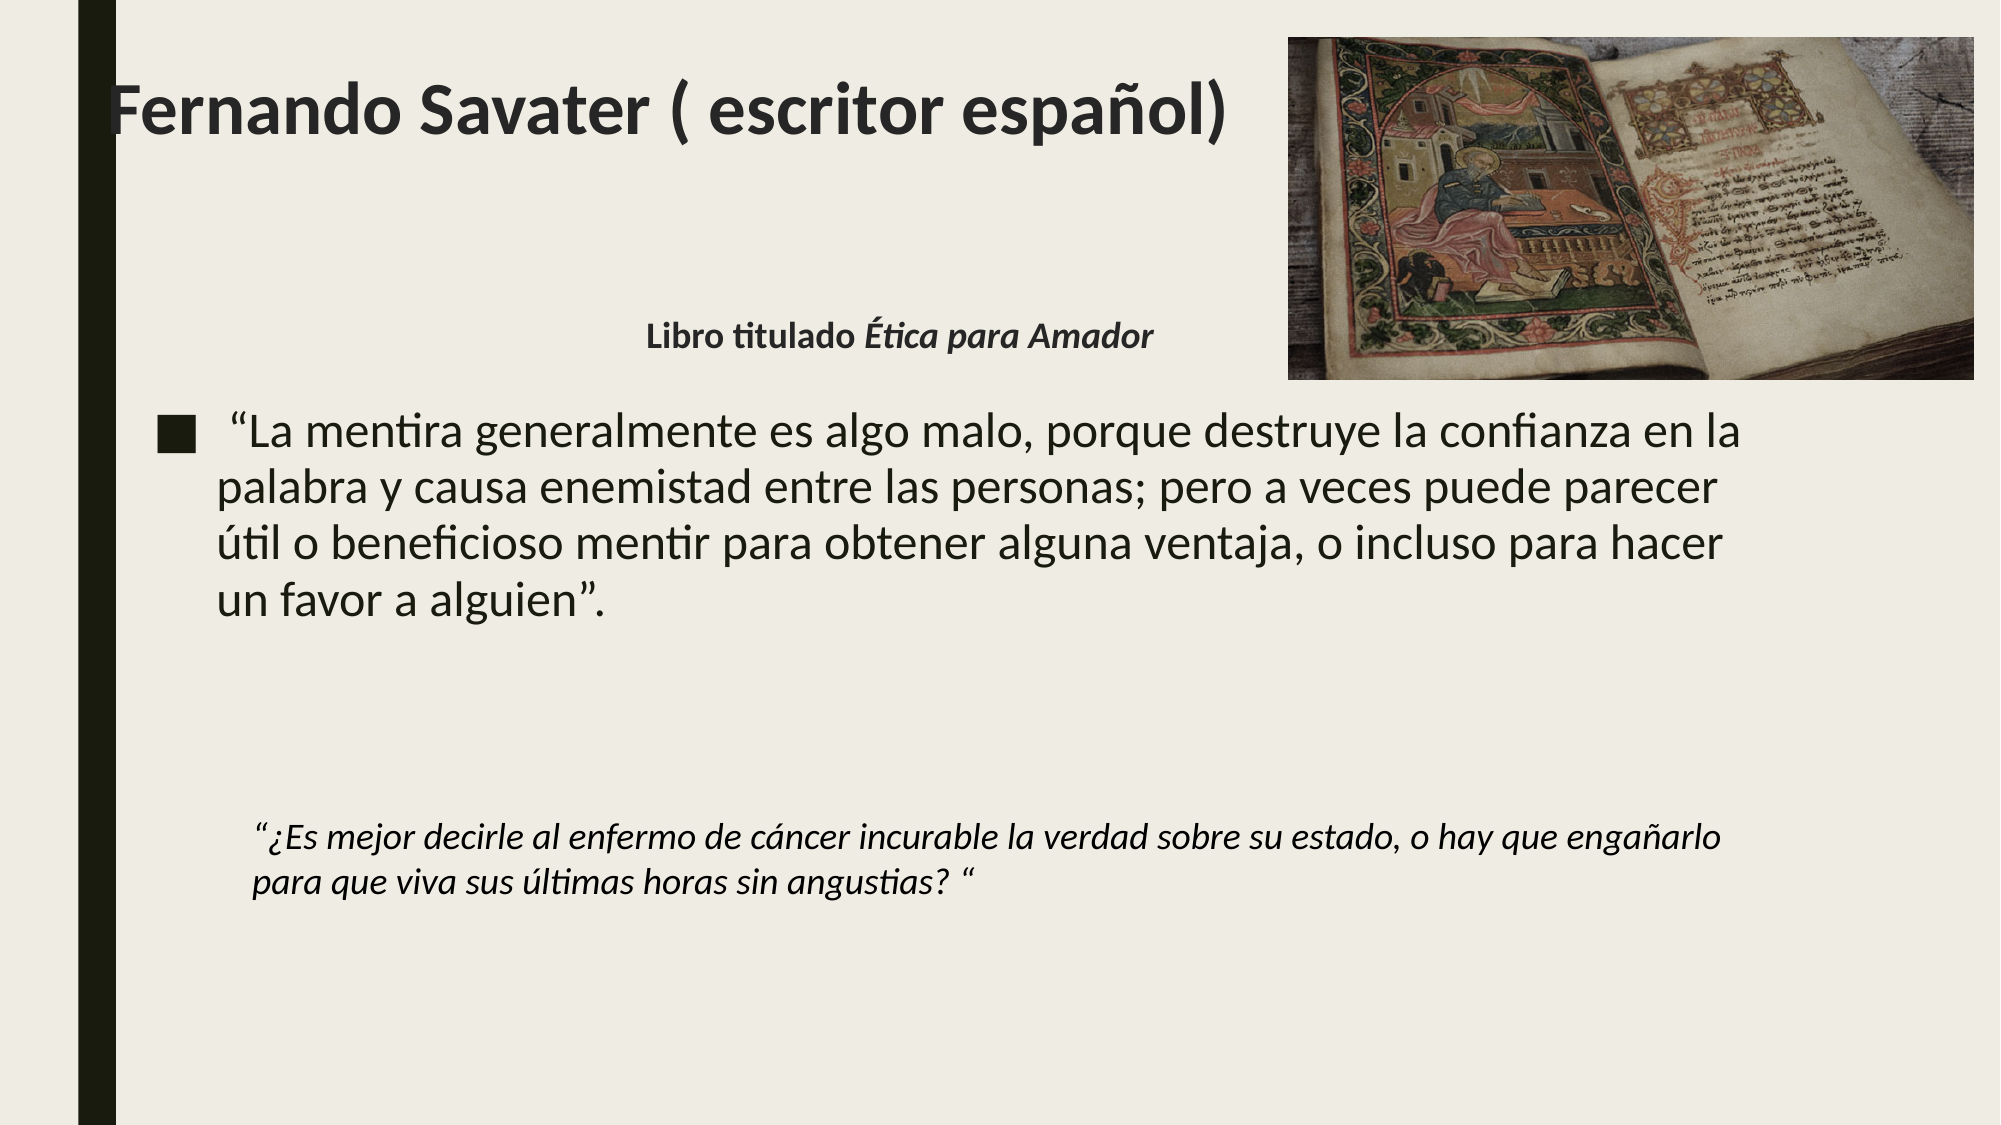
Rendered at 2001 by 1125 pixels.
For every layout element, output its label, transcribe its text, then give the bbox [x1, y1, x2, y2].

text_box “¿Es mejor decirle al enfermo de cáncer incurable la verdad sobre su estado, o hay que engañarlo para que viva sus últimas horas sin angustias? “ [237, 804, 1792, 910]
picture [1288, 37, 1974, 380]
title Fernando Savater ( escritor español) [75, 63, 1288, 202]
list “La mentira generalmente es algo malo, porque destruye la confianza en la palabra y causa enemistad entre las personas; pero a veces puede parecer útil o beneficioso mentir para obtener alguna ventaja, o incluso para hacer un favor a alguien”. [138, 394, 1764, 687]
text_box Libro titulado Ética para Amador [631, 304, 1288, 364]
